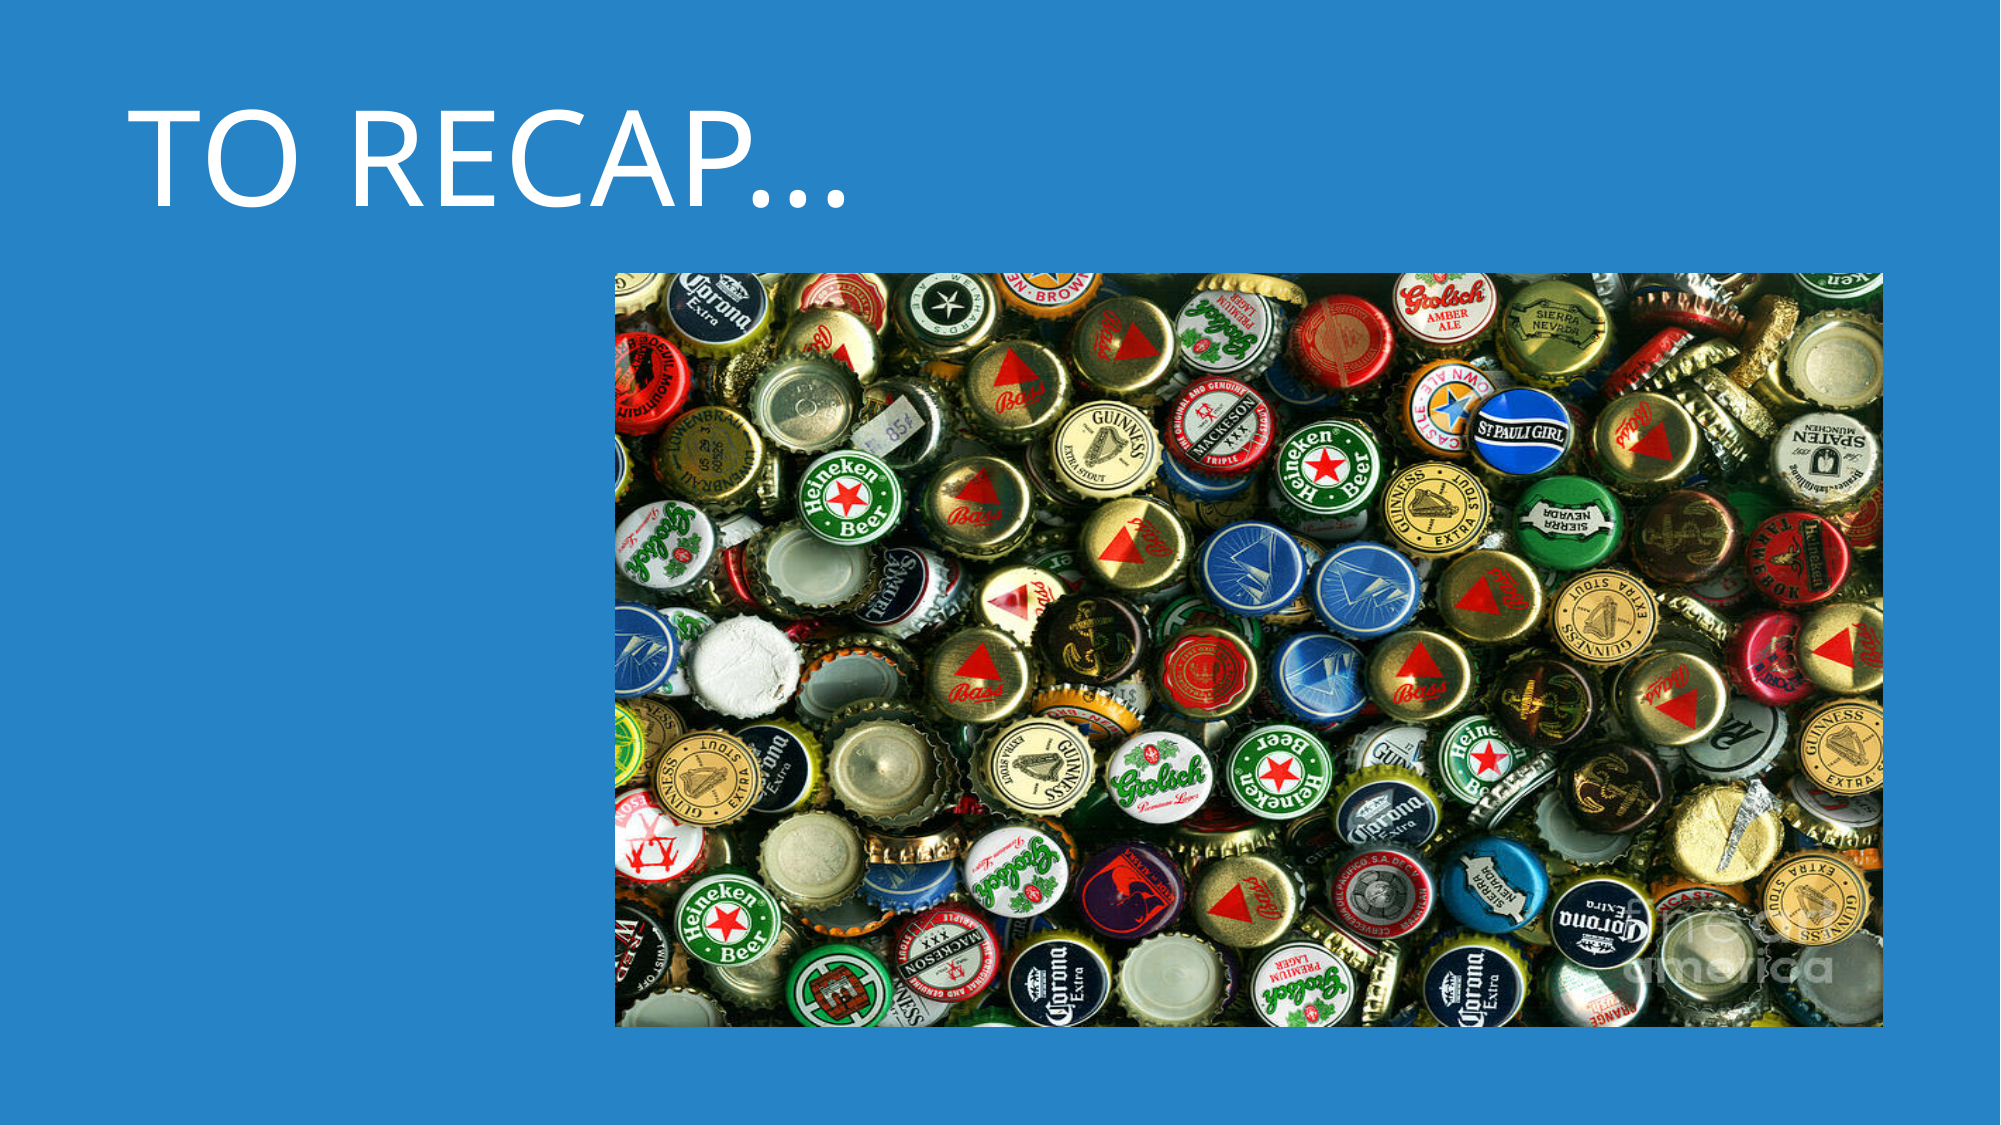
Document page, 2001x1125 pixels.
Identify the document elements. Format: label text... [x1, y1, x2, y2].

title To Recap... [107, 115, 1333, 222]
picture [615, 273, 1883, 1027]
